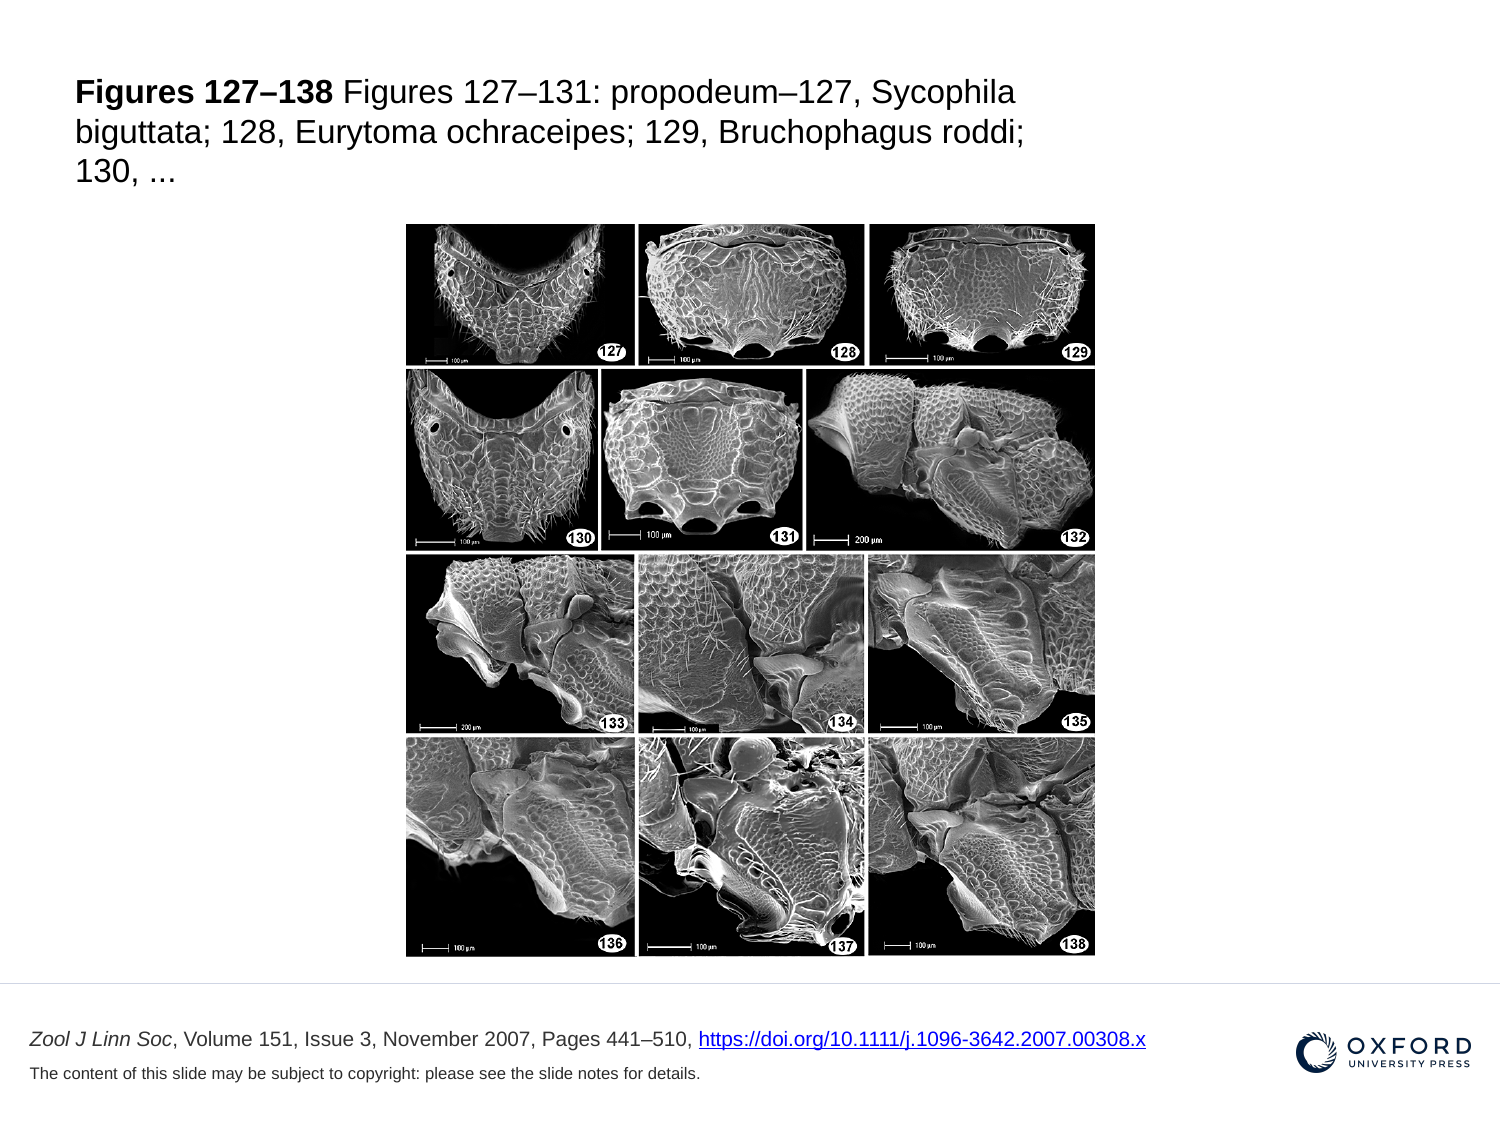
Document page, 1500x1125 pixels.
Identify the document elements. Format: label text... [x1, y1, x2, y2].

picture [406, 224, 1095, 957]
title Figures 127–138 Figures 127–131: propodeum–127, Sycophila biguttata; 128, Eurytoma ochraceipes; 129, Bruchophagus roddi; 130, ... [75, 69, 1078, 171]
footer Zool J Linn Soc, Volume 151, Issue 3, November 2007, Pages 441–510, https://doi.org/10.1111/j.1096-3642.2007.00308.x The content of this slide may be subject to copyright: please see the slide notes for details. [0, 983, 1260, 1125]
picture [1296, 1032, 1471, 1073]
